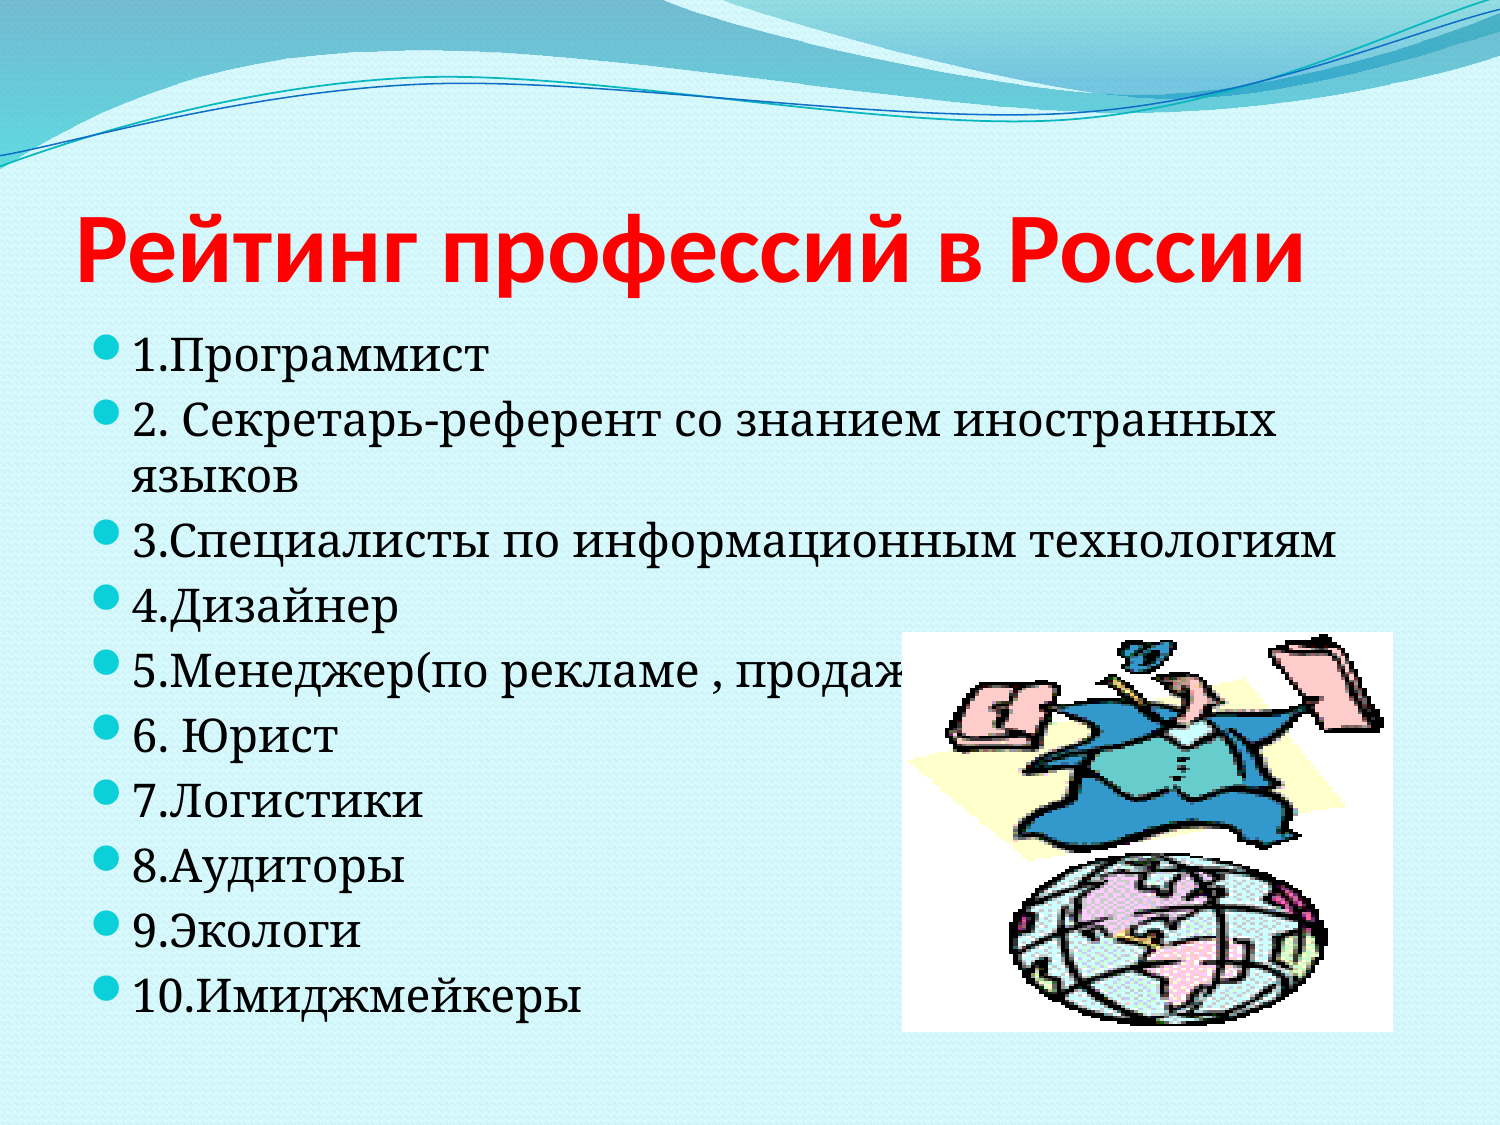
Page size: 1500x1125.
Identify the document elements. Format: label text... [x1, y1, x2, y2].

title Рейтинг профессий в России [75, 115, 1425, 303]
picture [902, 632, 1393, 1032]
list 1.Программист 2. Секретарь-референт со знанием иностранных языков 3.Специалисты по информационным технологиям 4.Дизайнер 5.Менеджер(по рекламе , продажам , офиса) 6. Юрист 7.Логистики 8.Аудиторы 9.Экологи 10.Имиджмейкеры [75, 317, 1425, 1038]
